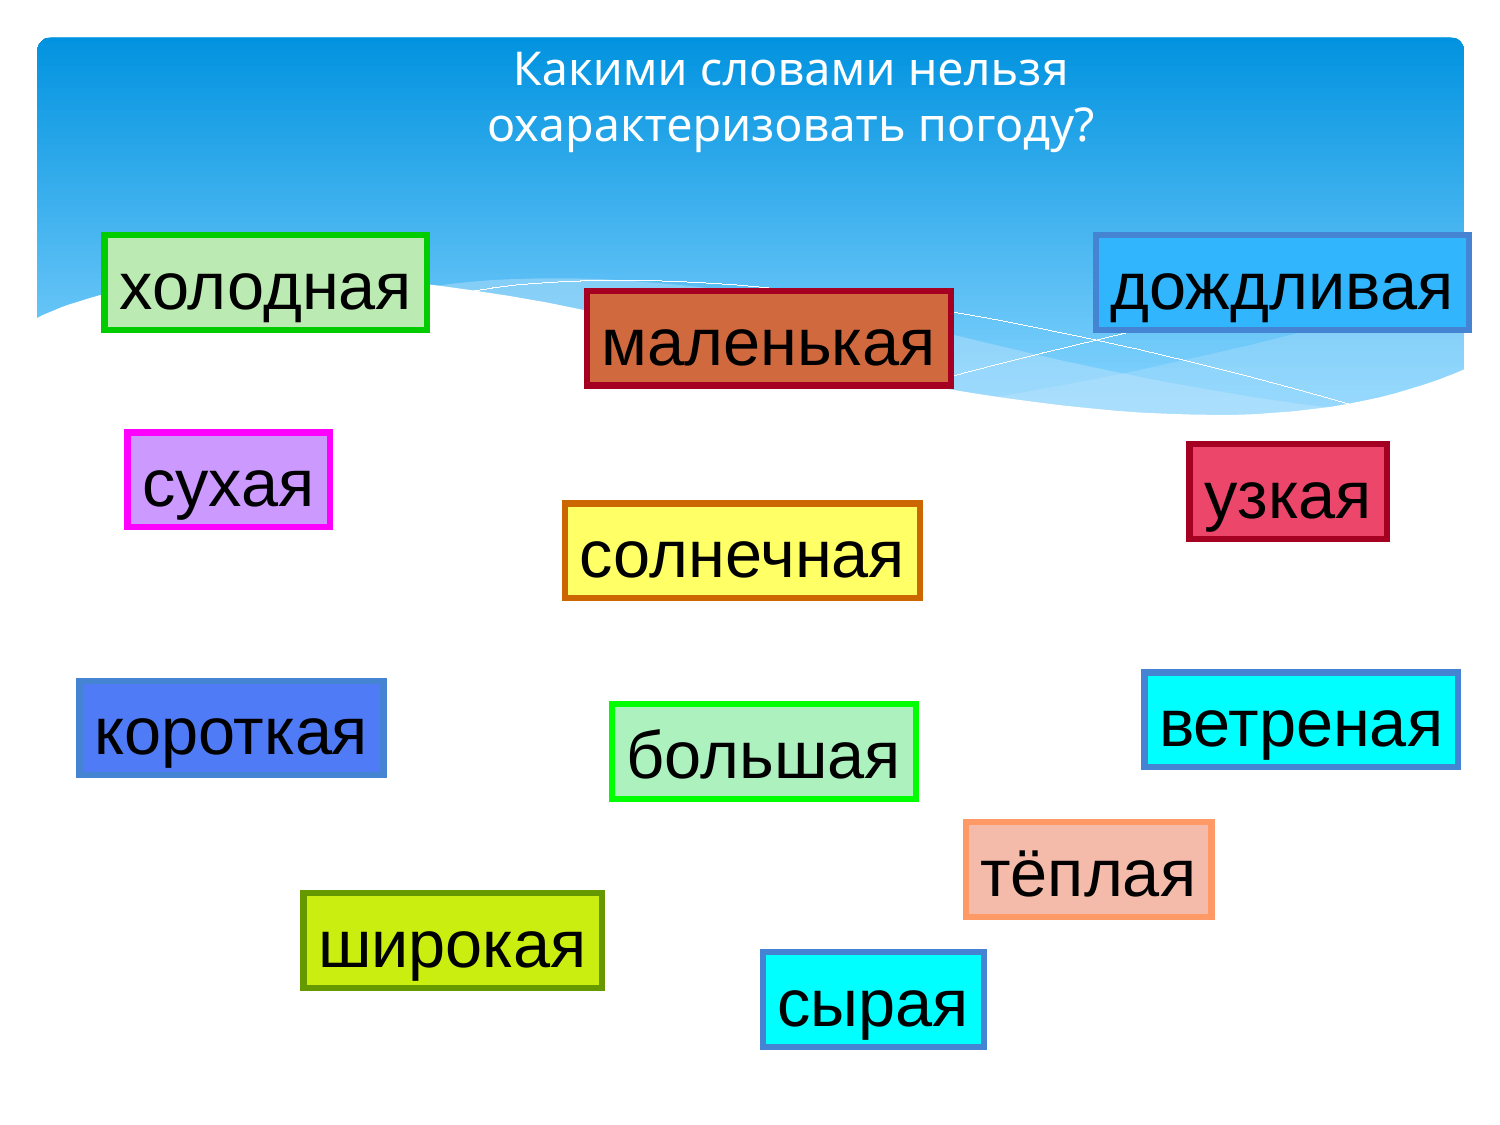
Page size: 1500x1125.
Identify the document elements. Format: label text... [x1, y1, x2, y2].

text_box большая [611, 704, 917, 799]
text_box маленькая [586, 290, 952, 386]
text_box сырая [762, 952, 985, 1047]
text_box короткая [79, 680, 384, 776]
text_box широкая [303, 893, 602, 988]
text_box ветреная [1144, 672, 1459, 768]
text_box холодная [104, 235, 428, 330]
text_box сухая [127, 432, 331, 528]
text_box тёплая [965, 822, 1212, 917]
title Какими словами нельзя охарактеризовать погоду? [324, 31, 1258, 159]
text_box дождливая [1096, 235, 1469, 330]
text_box солнечная [565, 503, 921, 599]
text_box узкая [1189, 444, 1388, 539]
